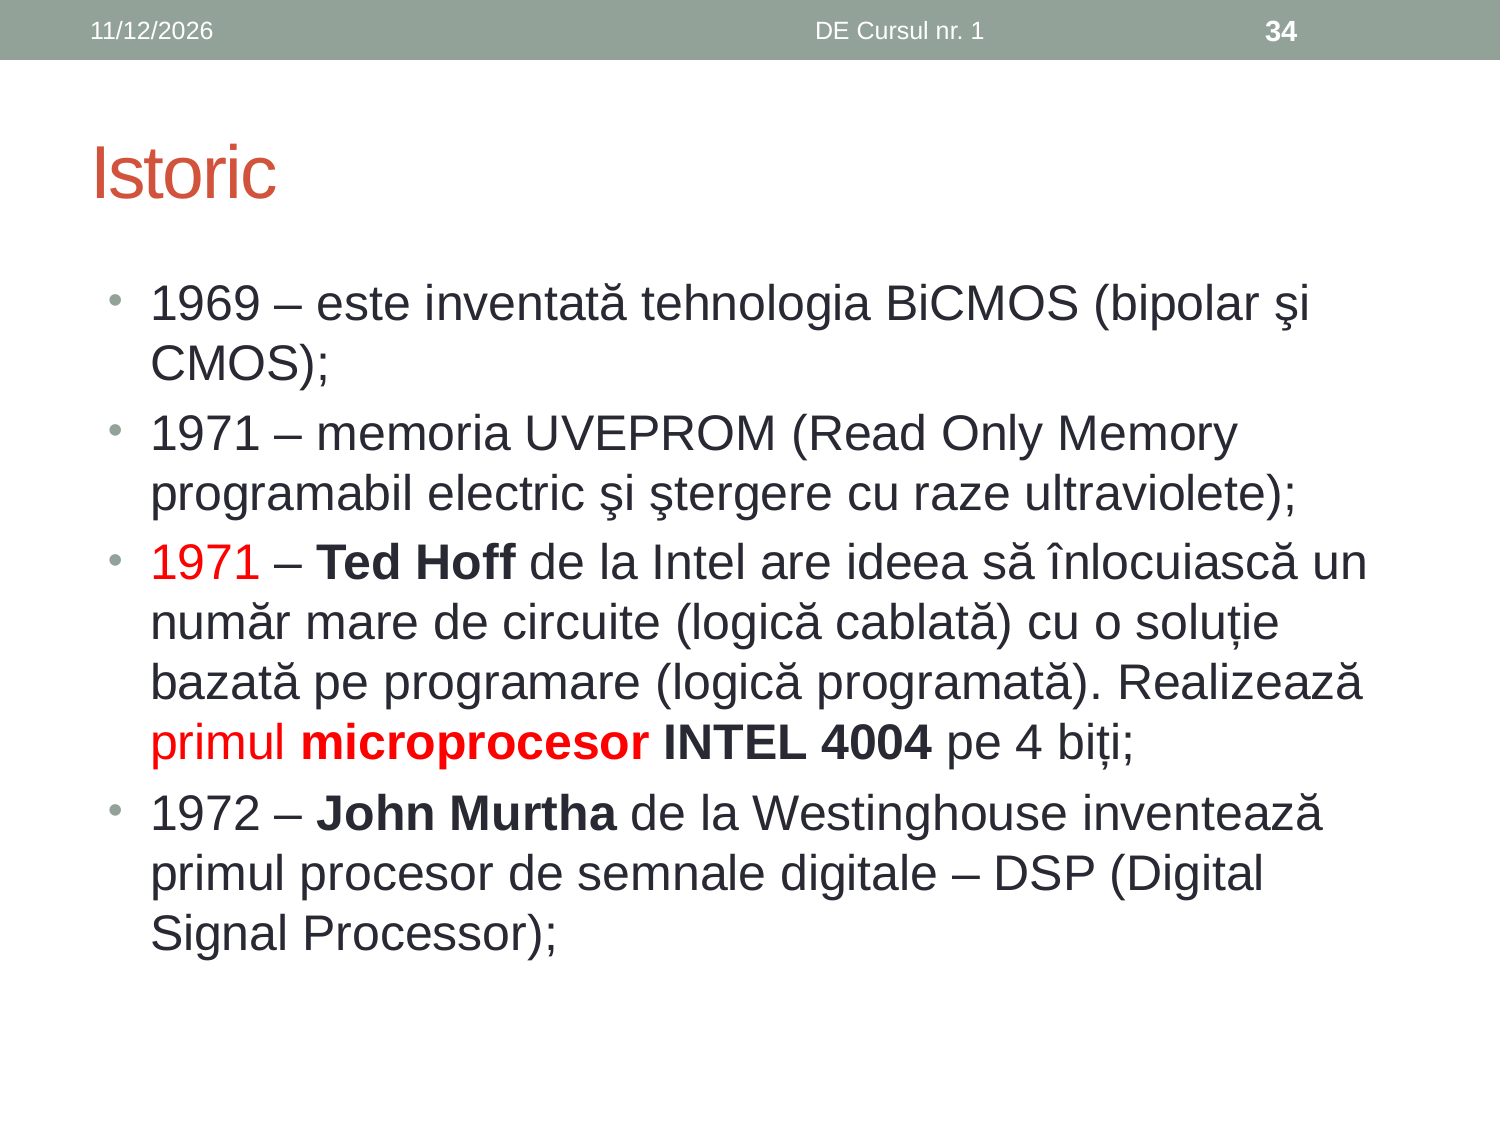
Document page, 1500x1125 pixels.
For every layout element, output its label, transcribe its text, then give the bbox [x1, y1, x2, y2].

footer DE Cursul nr. 1 [562, 3, 1238, 57]
list 1969 – este inventată tehnologia BiCMOS (bipolar şi CMOS); 1971 – memoria UVEPROM (Read Only Memory programabil electric şi ştergere cu raze ultraviolete); 1971 – Ted Hoff de la Intel are ideea să înlocuiască un număr mare de circuite (logică cablată) cu o soluție bazată pe programare (logică programată). Realizează primul microprocesor INTEL 4004 pe 4 biți; 1972 – John Murtha de la Westinghouse inventează primul procesor de semnale digitale – DSP (Digital Signal Processor); [75, 262, 1425, 1063]
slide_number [75, 3, 550, 57]
slide_number 34 [1250, 3, 1425, 57]
title Istoric [75, 87, 1425, 250]
